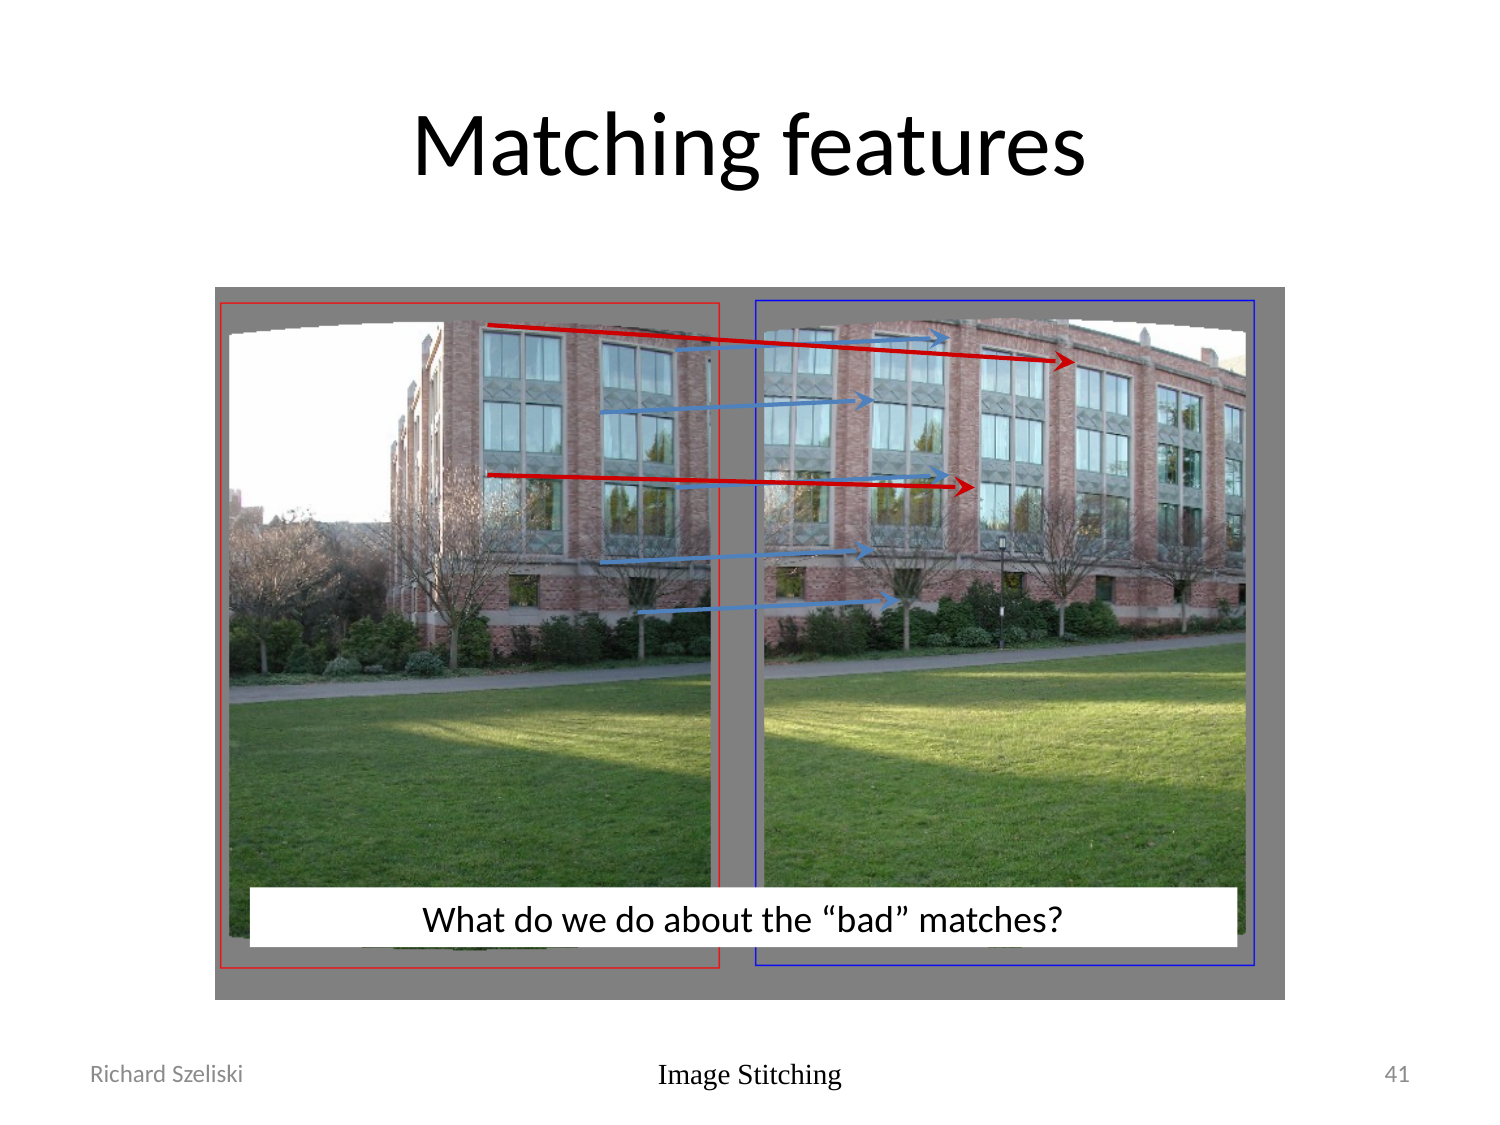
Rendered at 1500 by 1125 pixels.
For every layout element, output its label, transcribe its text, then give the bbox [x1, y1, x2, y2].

slide_number 41 [1074, 1042, 1425, 1103]
slide_number Richard Szeliski [75, 1042, 425, 1103]
title Matching features [75, 45, 1425, 233]
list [215, 287, 1285, 1001]
footer Image Stitching [512, 1042, 988, 1103]
